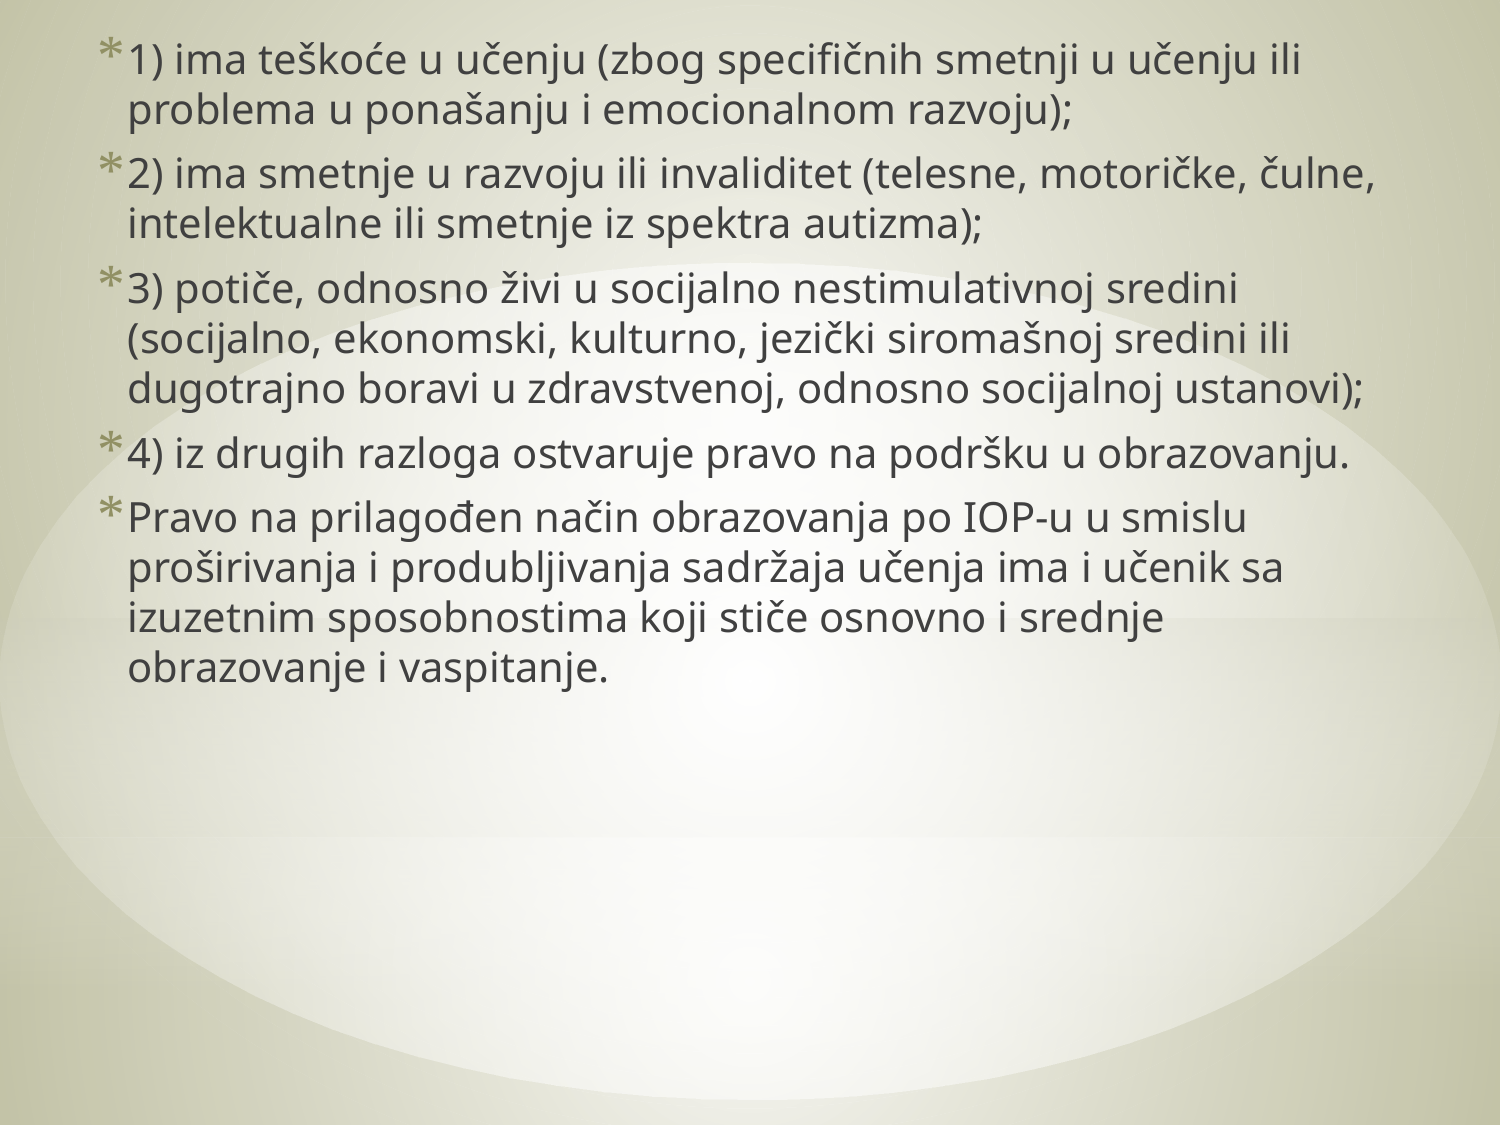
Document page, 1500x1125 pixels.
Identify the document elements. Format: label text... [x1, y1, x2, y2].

list 1) ima teškoće u učenju (zbog specifičnih smetnji u učenju ili problema u ponašanju i emocionalnom razvoju); 2) ima smetnje u razvoju ili invaliditet (telesne, motoričke, čulne, intelektualne ili smetnje iz spektra autizma); 3) potiče, odnosno živi u socijalno nestimulativnoj sredini (socijalno, ekonomski, kulturno, jezički siromašnoj sredini ili dugotrajno boravi u zdravstvenoj, odnosno socijalnoj ustanovi); 4) iz drugih razloga ostvaruje pravo na podršku u obrazovanju. Pravo na prilagođen način obrazovanja po IOP-u u smislu proširivanja i produbljivanja sadržaja učenja ima i učenik sa izuzetnim sposobnostima koji stiče osnovno i srednje obrazovanje i vaspitanje. [75, 24, 1425, 1063]
